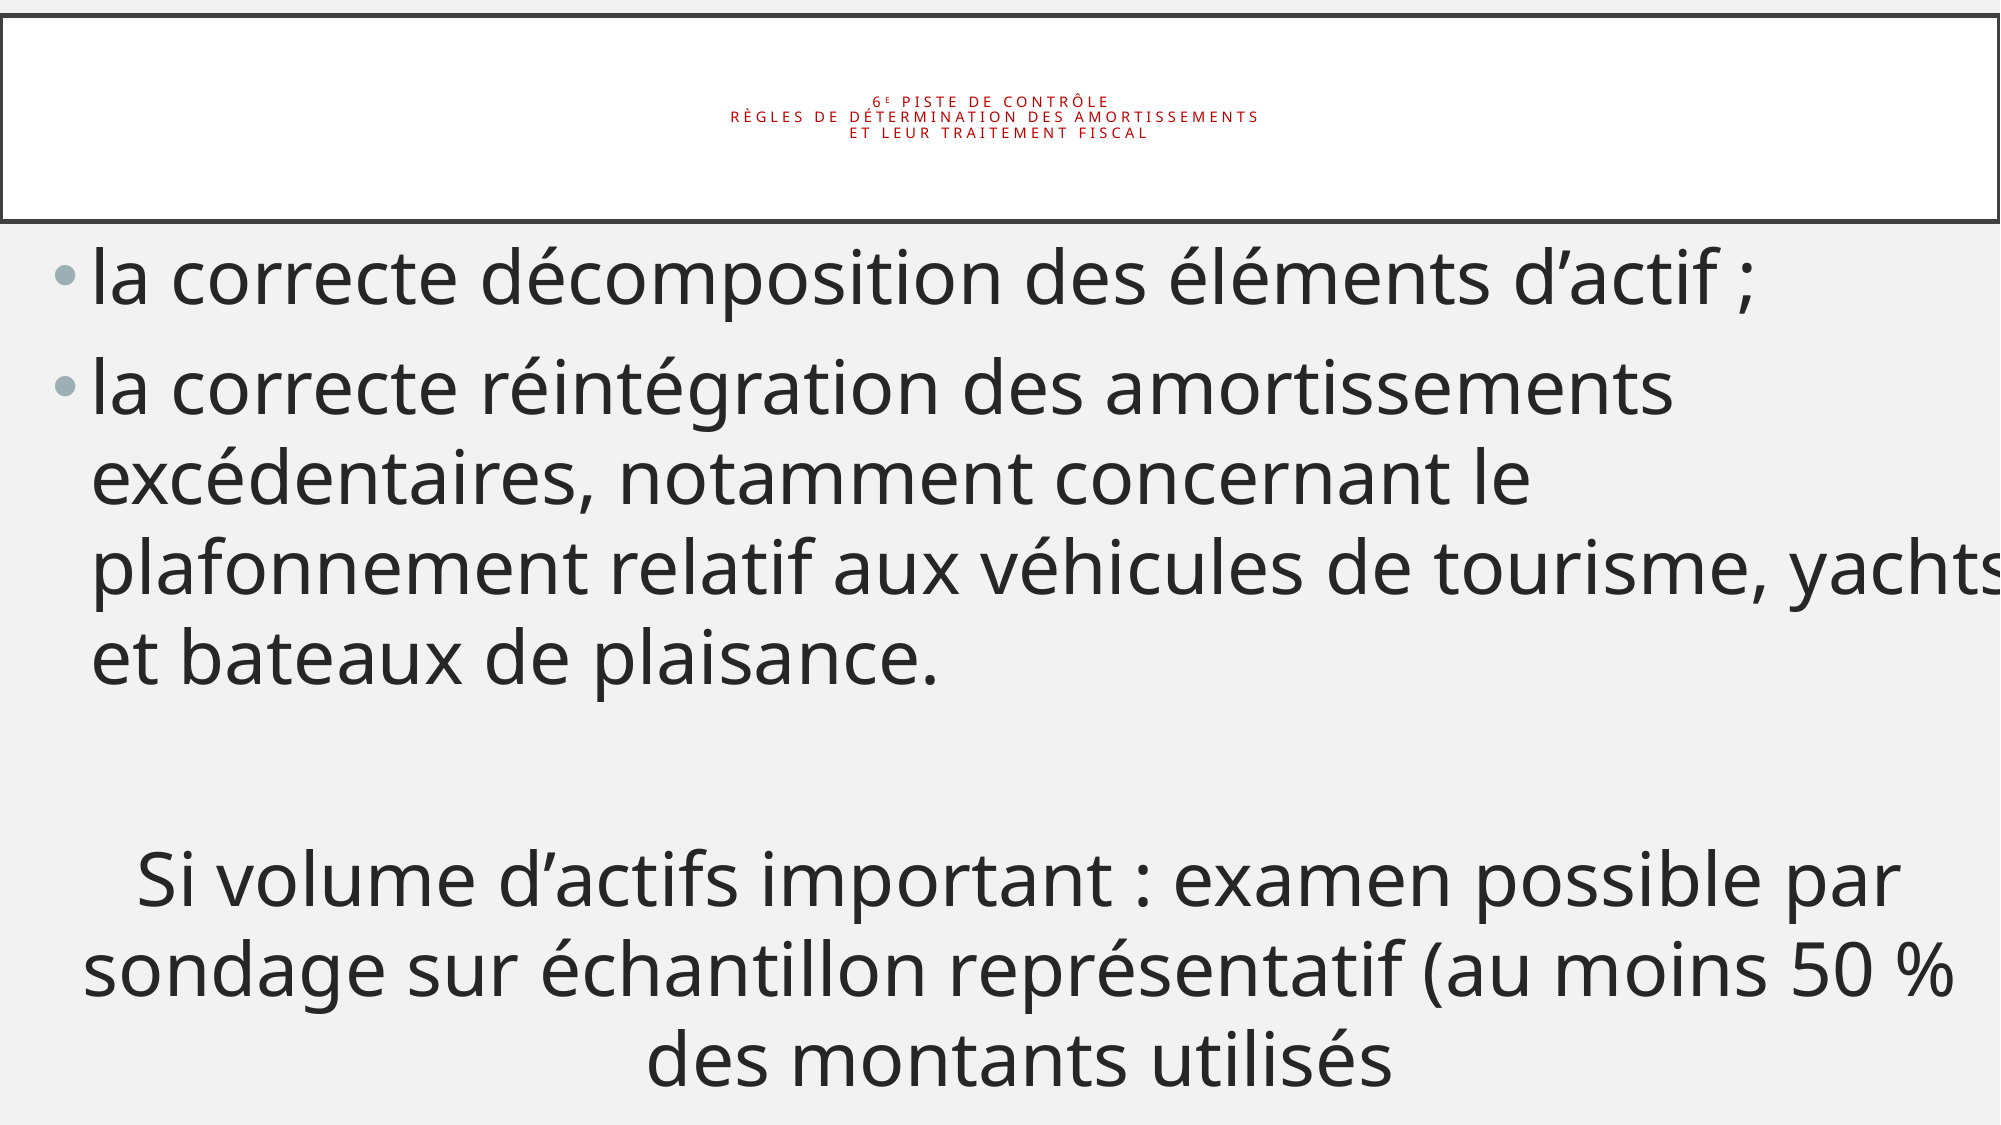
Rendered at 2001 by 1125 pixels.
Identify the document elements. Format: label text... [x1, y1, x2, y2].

title 6e piste de contrôle Règles de détermination des amortissements et leur traitement fiscal [0, 13, 2000, 221]
list la correcte décomposition des éléments d’actif ; la correcte réintégration des amortissements excédentaires, notamment concernant le plafonnement relatif aux véhicules de tourisme, yachts et bateaux de plaisance. Si volume d’actifs important : examen possible par sondage sur échantillon représentatif (au moins 50 % des montants utilisés [0, 221, 2000, 1125]
